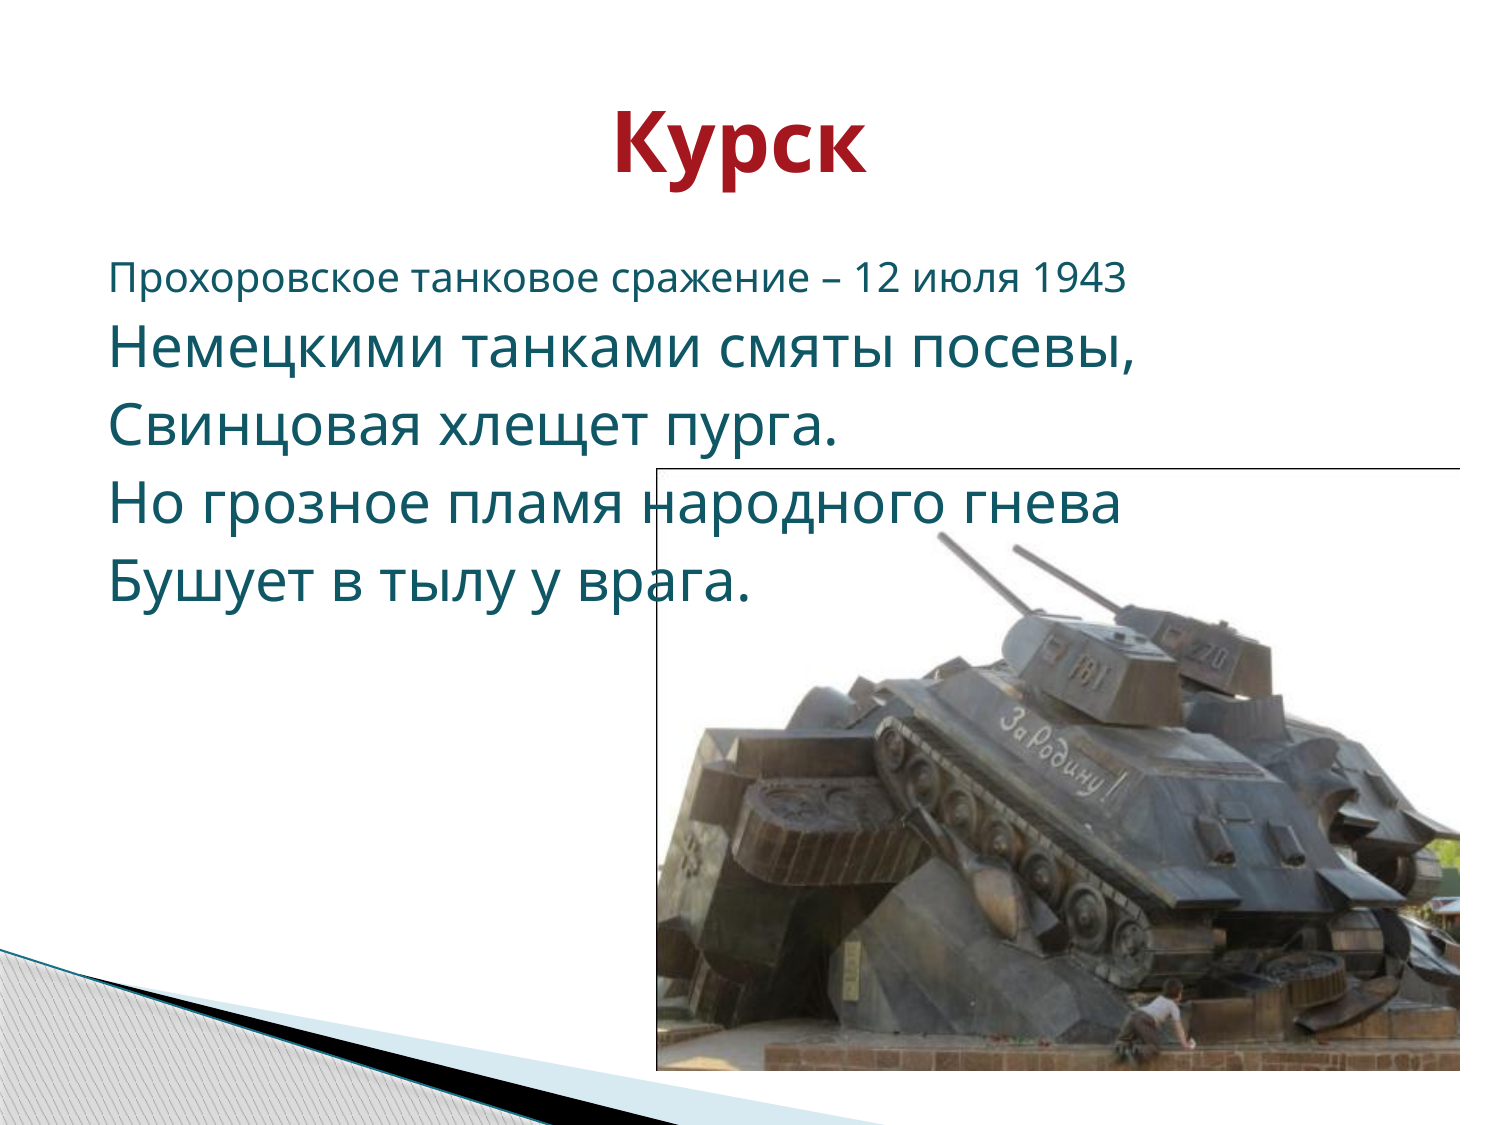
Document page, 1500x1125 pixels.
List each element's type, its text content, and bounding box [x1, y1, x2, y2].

title Курск [75, 45, 1425, 233]
picture [655, 468, 1460, 1071]
list Прохоровское танковое сражение – 12 июля 1943 Немецкими танками смяты посевы, Свинцовая хлещет пурга. Но грозное пламя народного гнева Бушует в тылу у врага. [75, 243, 1425, 986]
